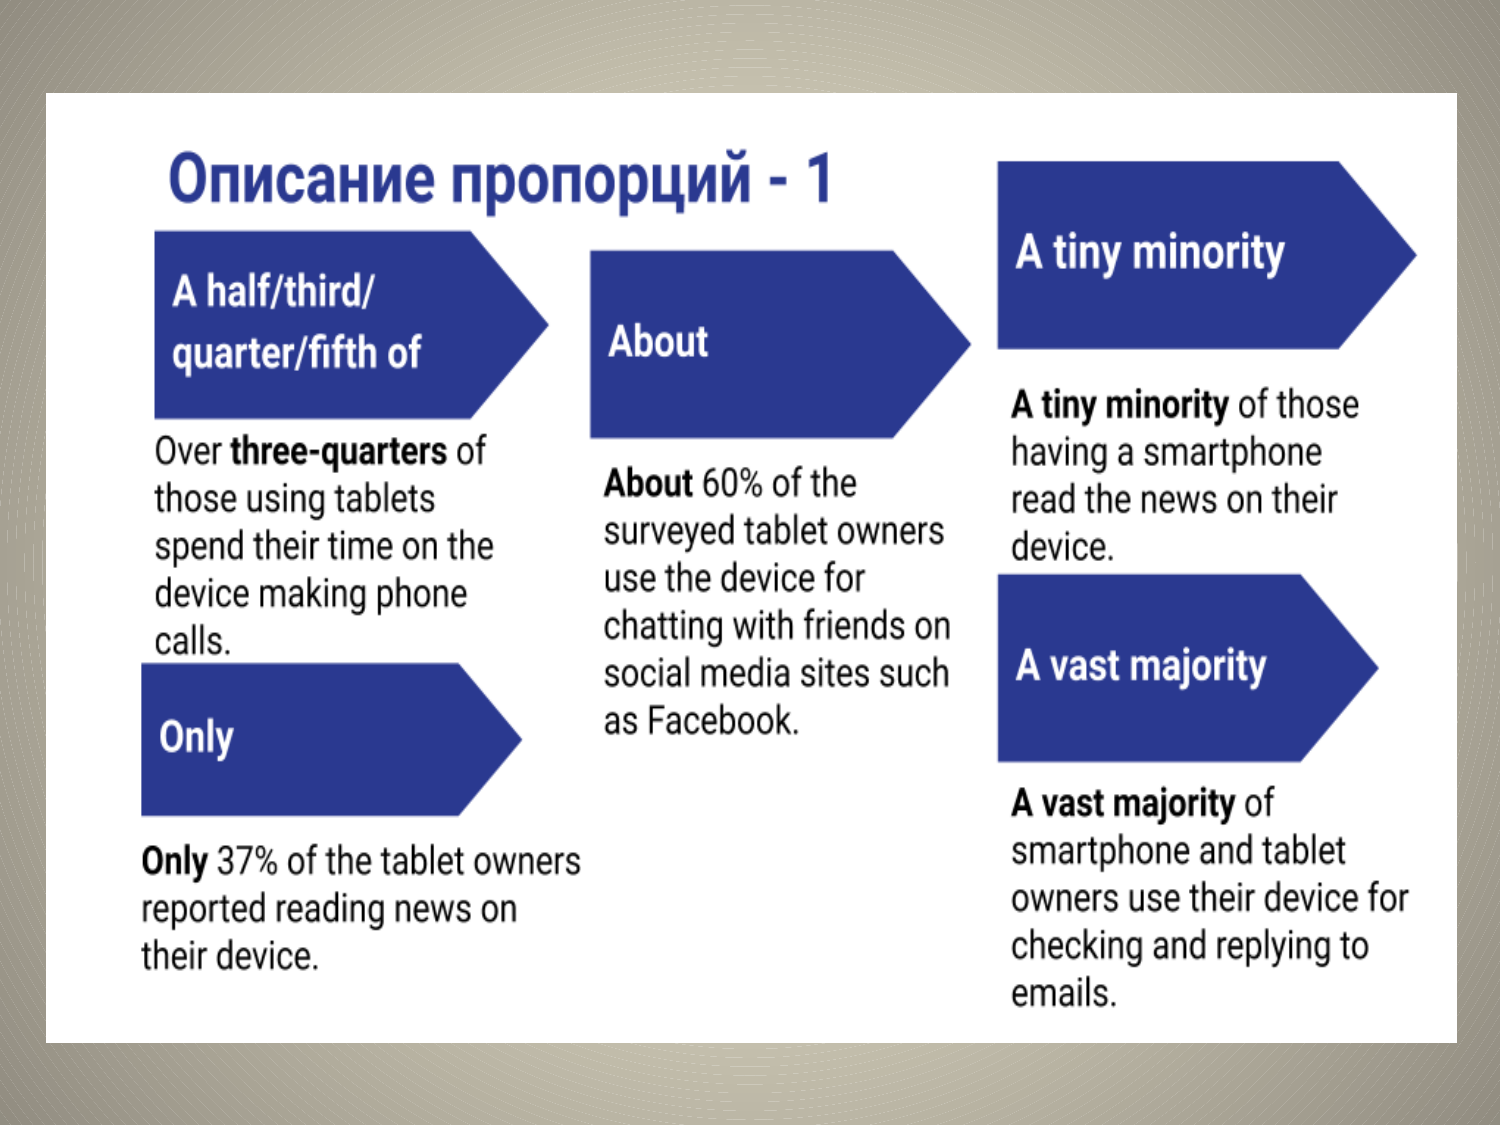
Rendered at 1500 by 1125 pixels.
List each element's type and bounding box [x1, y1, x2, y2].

picture [46, 93, 1457, 1044]
